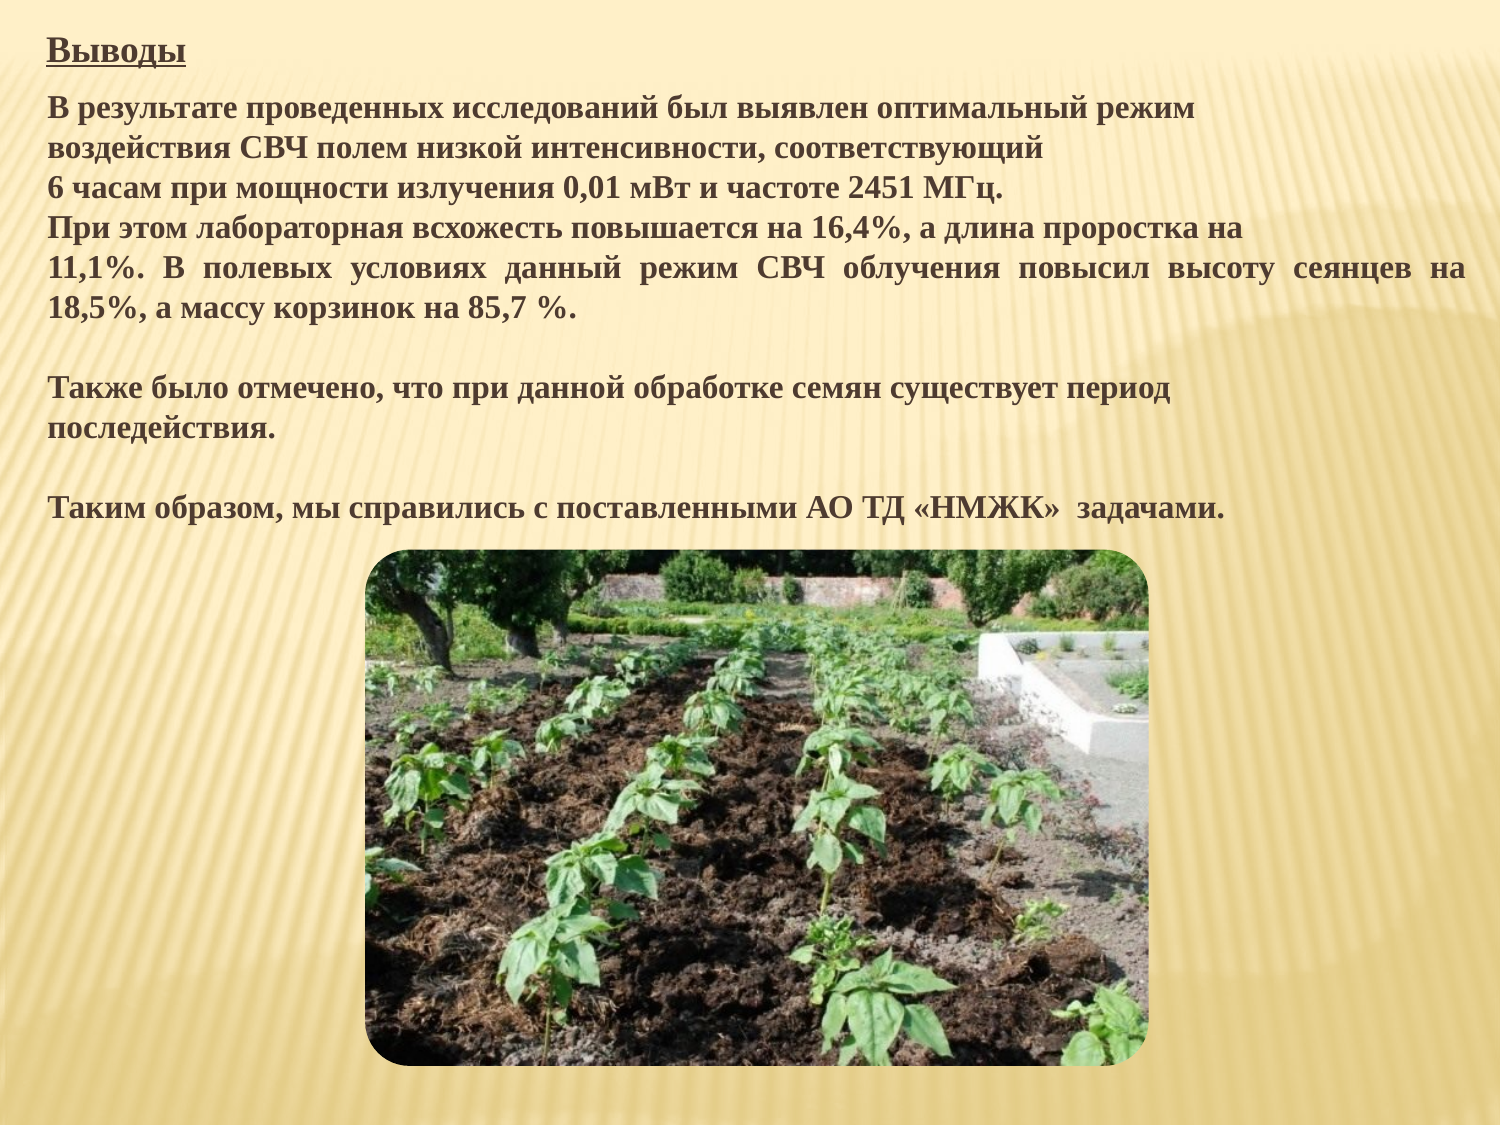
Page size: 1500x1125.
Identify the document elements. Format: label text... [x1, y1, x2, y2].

text_box В результате проведенных исследований был выявлен оптимальный режим воздействия СВЧ полем низкой интенсивности, соответствующий 6 часам при мощности излучения 0,01 мВт и частоте 2451 МГц. При этом лабораторная всхожесть повышается на 16,4%, а длина проростка на 11,1%. В полевых условиях данный режим СВЧ облучения повысил высоту сеянцев на 18,5%, а массу корзинок на 85,7 %. Также было отмечено, что при данной обработке семян существует период последействия. Таким образом, мы справились с поставленными АО ТД «НМЖК» задачами. [32, 78, 1484, 532]
picture [364, 549, 1149, 1067]
text_box Выводы [31, 17, 202, 78]
